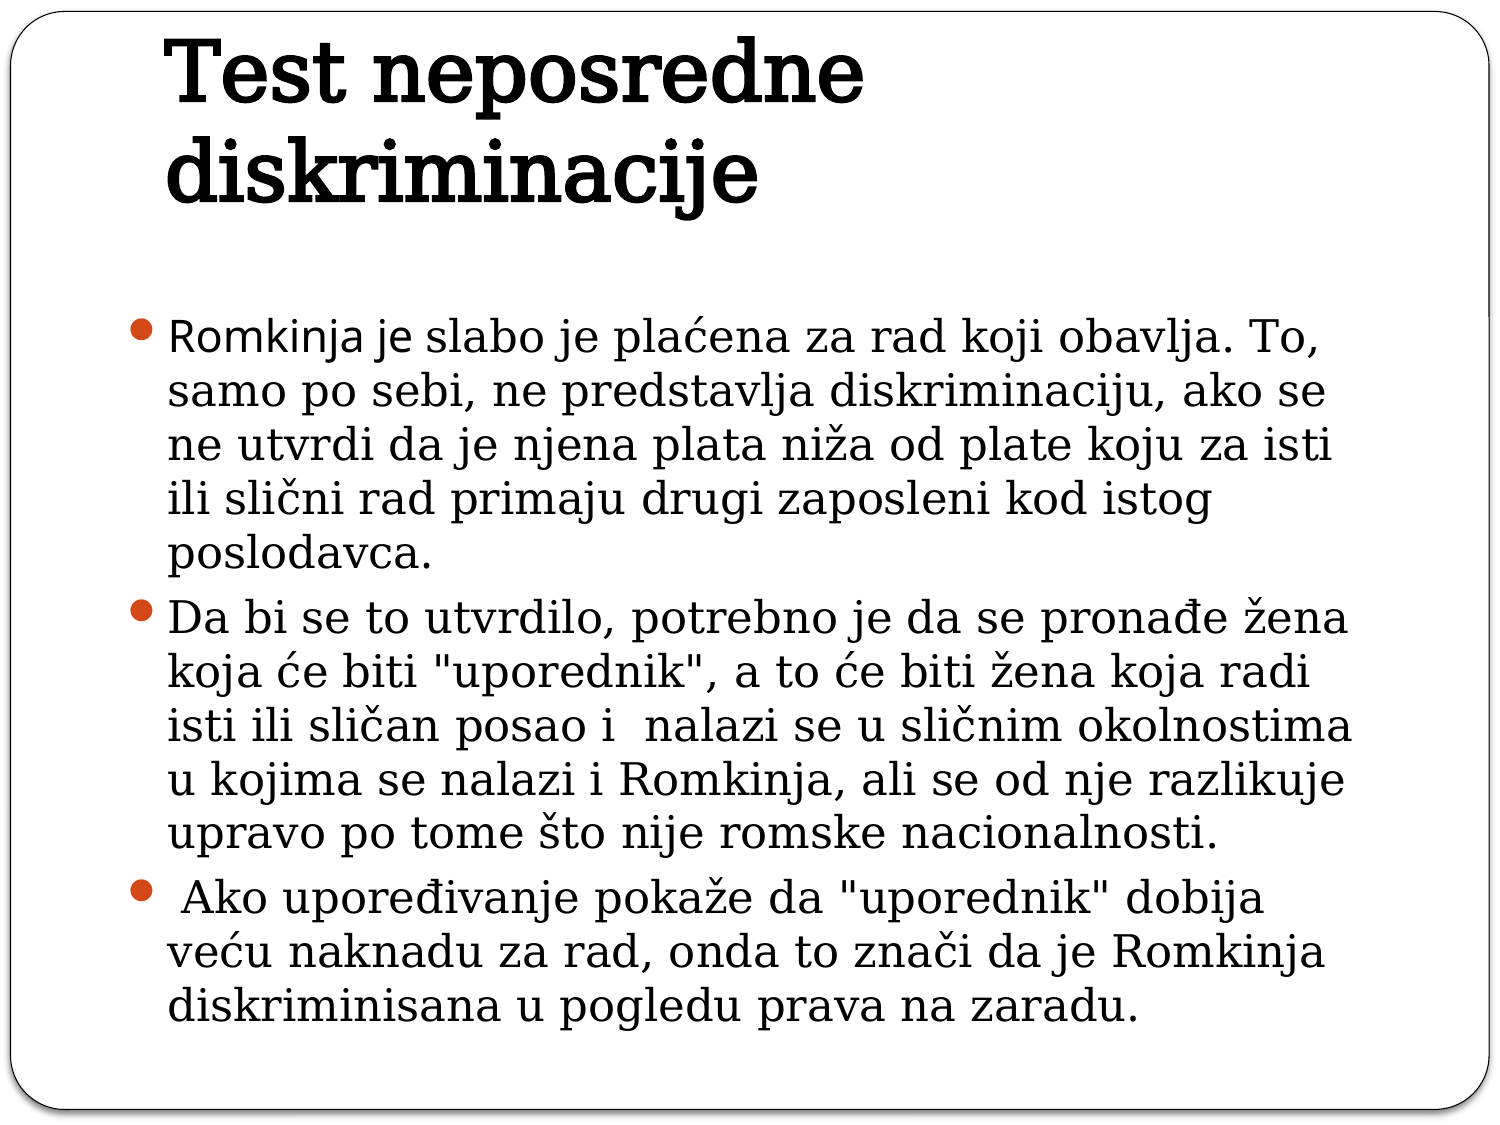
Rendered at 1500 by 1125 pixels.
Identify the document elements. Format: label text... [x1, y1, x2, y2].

title Test neposredne diskriminacije [150, 45, 1425, 233]
list Romkinja je slabo je plaćena za rad koji obavlja. To, samo po sebi, ne predstavlja diskriminaciju, ako se ne utvrdi da je njena plata niža od plate koju za isti ili slični rad primaju drugi zaposleni kod istog poslodavca. Da bi se to utvrdilo, potrebno je da se pronađe žena koja će biti "uporednik", a to će biti žena koja radi isti ili sličan posao i nalazi se u sličnim okolnostima u kojima se nalazi i Romkinja, ali se od nje razlikuje upravo po tome što nije romske nacionalnosti. Ako upoređivanje pokaže da "uporednik" dobija veću naknadu za rad, onda to znači da je Romkinja diskriminisana u pogledu prava na zaradu. [112, 299, 1388, 1050]
